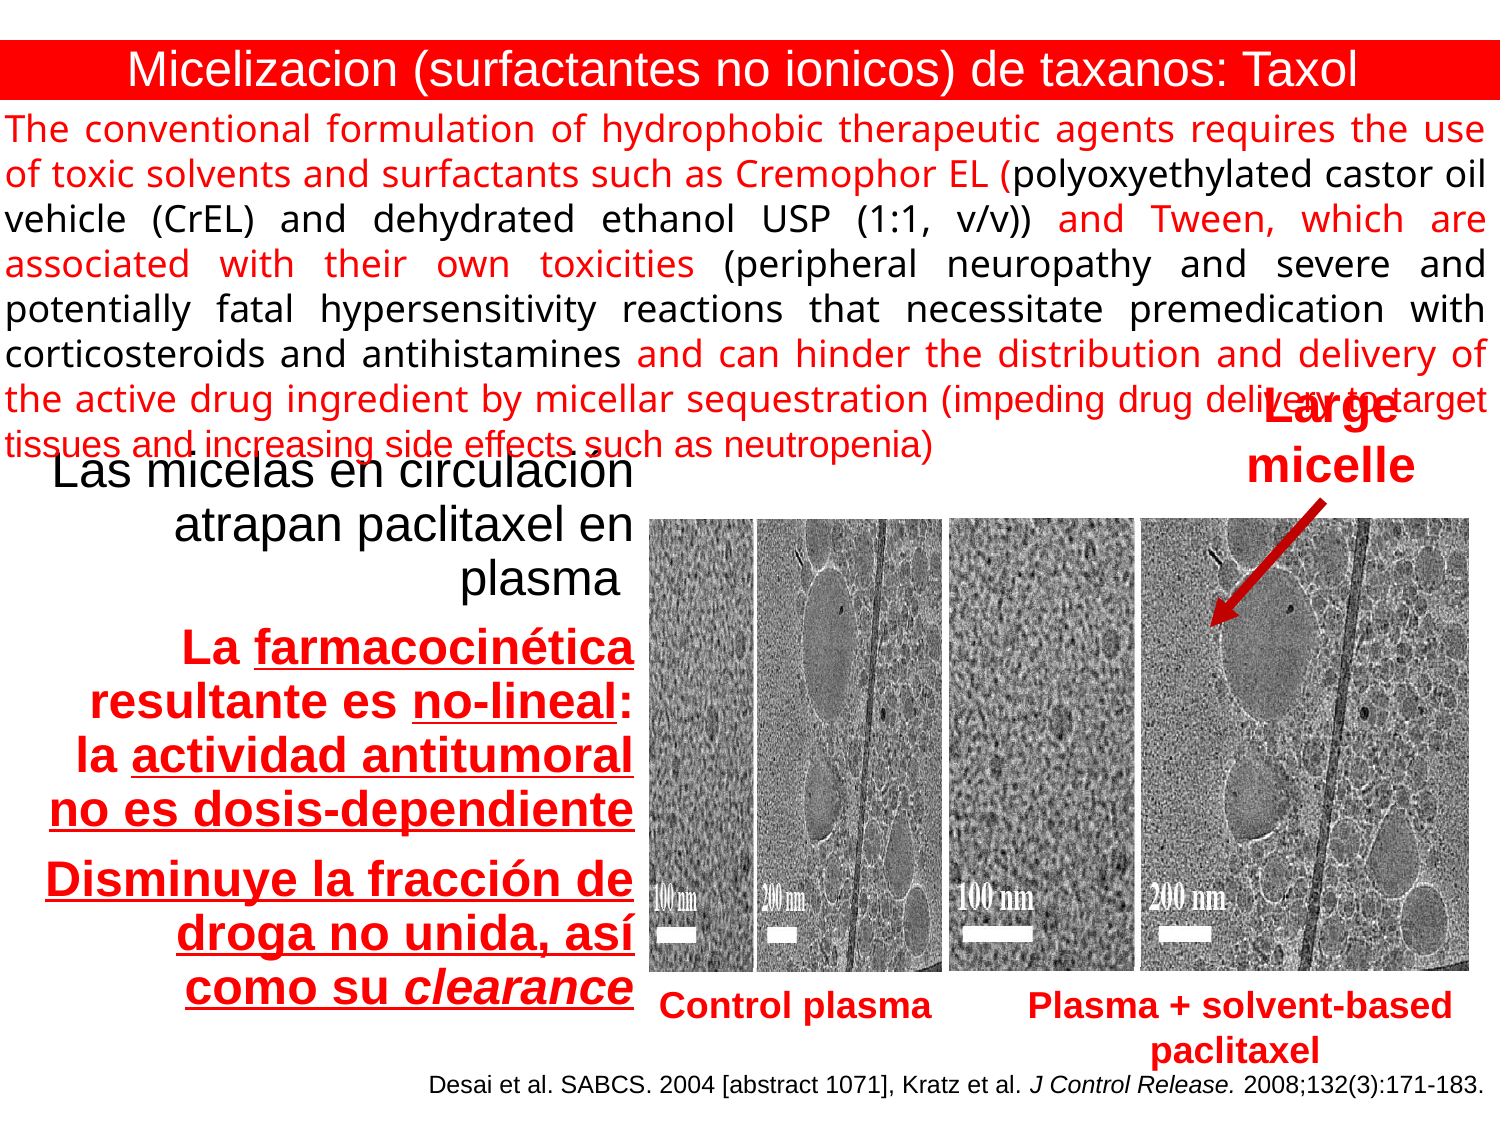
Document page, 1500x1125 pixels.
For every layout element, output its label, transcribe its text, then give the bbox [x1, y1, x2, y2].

title Micelizacion (surfactantes no ionicos) de taxanos: Taxol [0, 40, 1500, 97]
list Las micelas en circulación atrapan paclitaxel en plasma La farmacocinética resultante es no-lineal: la actividad antitumoral no es dosis-dependiente Disminuye la fracción de droga no unida, así como su clearance [29, 473, 617, 908]
text_box The conventional formulation of hydrophobic therapeutic agents requires the use of toxic solvents and surfactants such as Cremophor EL (polyoxyethylated castor oil vehicle (CrEL) and dehydrated ethanol USP (1:1, v/v)) and Tween, which are associated with their own toxicities (peripheral neuropathy and severe and potentially fatal hypersensitivity reactions that necessitate premedication with corticosteroids and antihistamines and can hinder the distribution and delivery of the active drug ingredient by micellar sequestration (impeding drug delivery to target tissues and increasing side effects such as neutropenia) [0, 97, 1500, 473]
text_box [617, 365, 1500, 1125]
text_box Desai et al. SABCS. 2004 [abstract 1071], Kratz et al. J Control Release. 2008;132(3):171-183. [0, 1048, 617, 1108]
